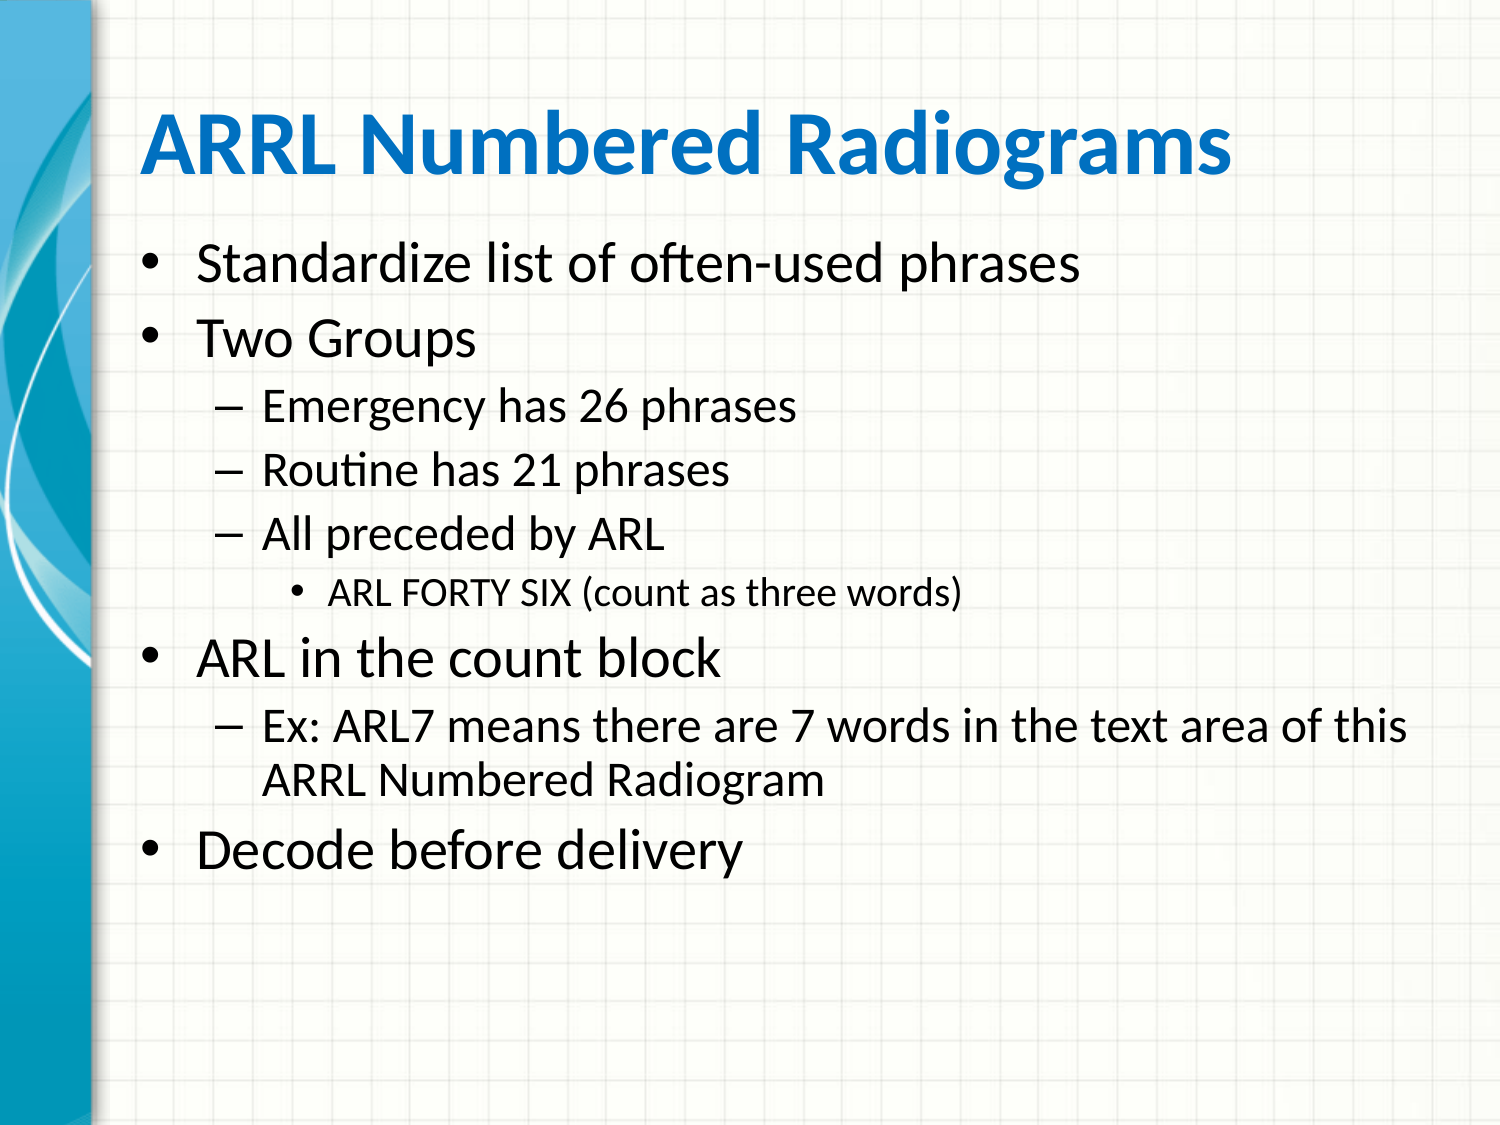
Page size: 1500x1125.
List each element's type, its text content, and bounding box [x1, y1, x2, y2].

list Standardize list of often-used phrases Two Groups Emergency has 26 phrases Routine has 21 phrases All preceded by ARL ARL FORTY SIX (count as three words) ARL in the count block Ex: ARL7 means there are 7 words in the text area of this ARRL Numbered Radiogram Decode before delivery [125, 224, 1450, 1063]
picture [0, 0, 1500, 1125]
title ARRL Numbered Radiograms [125, 44, 1450, 224]
